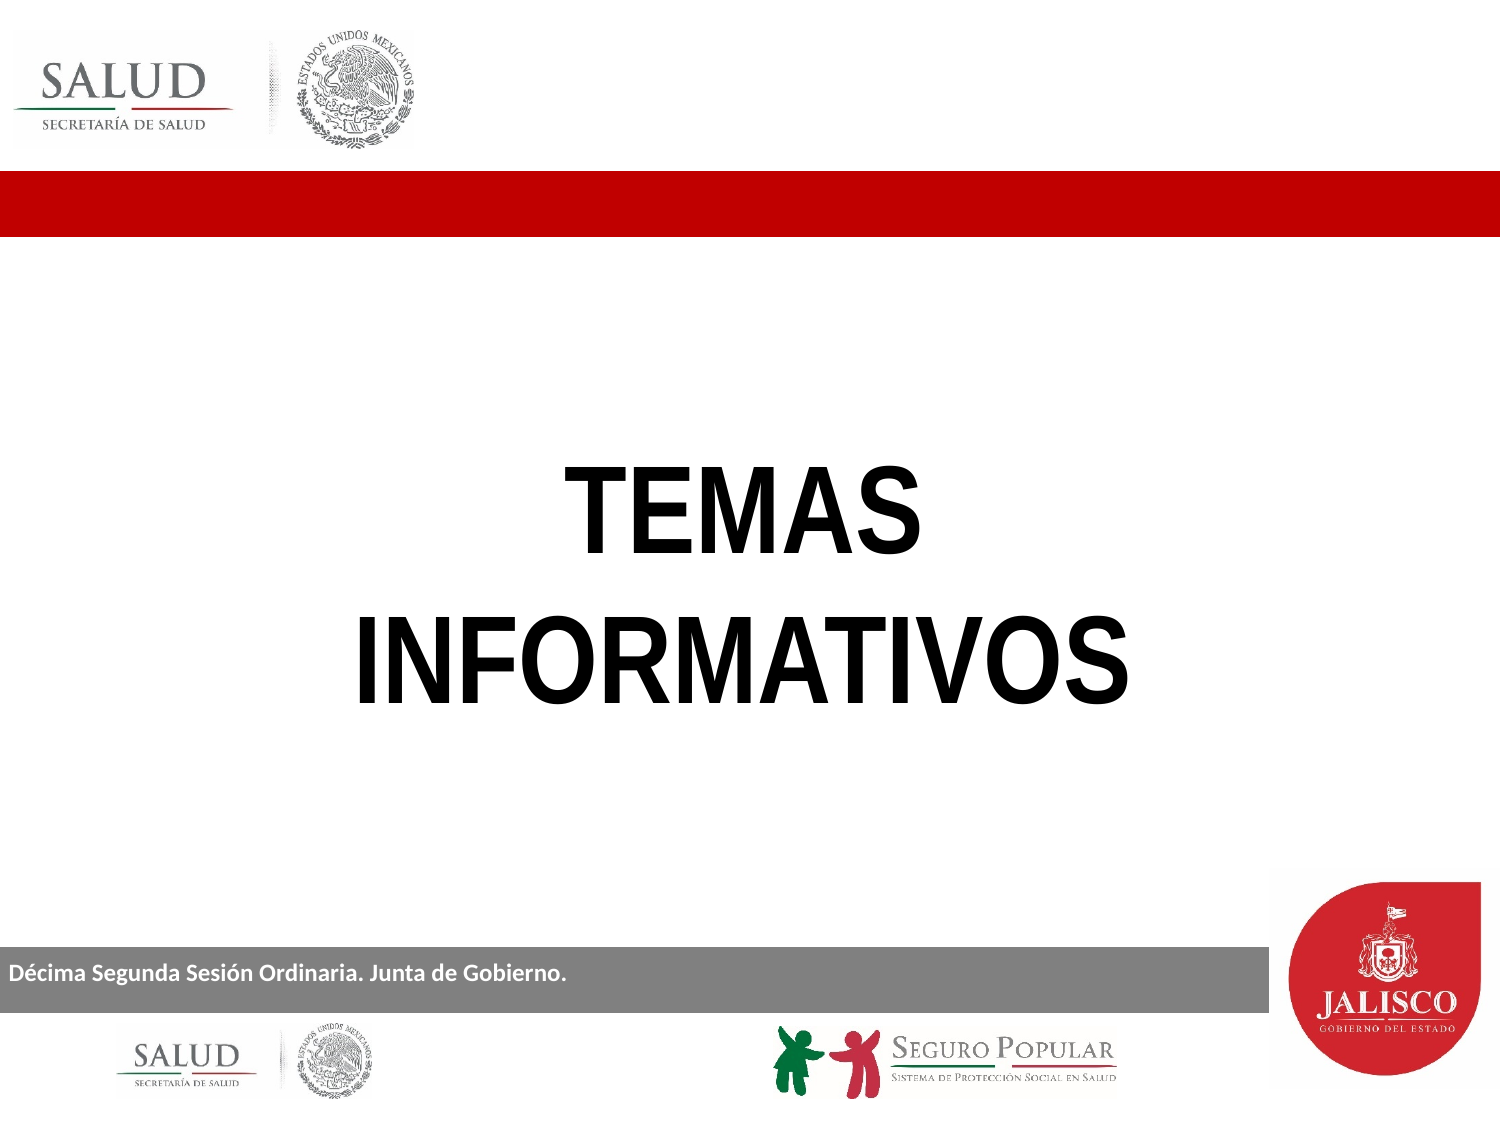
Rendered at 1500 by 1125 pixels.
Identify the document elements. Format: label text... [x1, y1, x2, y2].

text_box [0, 171, 1500, 237]
picture [13, 30, 415, 150]
picture [773, 1026, 1117, 1099]
picture [115, 1022, 373, 1099]
text_box TEMAS INFORMATIVOS [230, 420, 1199, 736]
text_box Décima Segunda Sesión Ordinaria. Junta de Gobierno. [0, 947, 1264, 1013]
picture [1269, 868, 1500, 1089]
